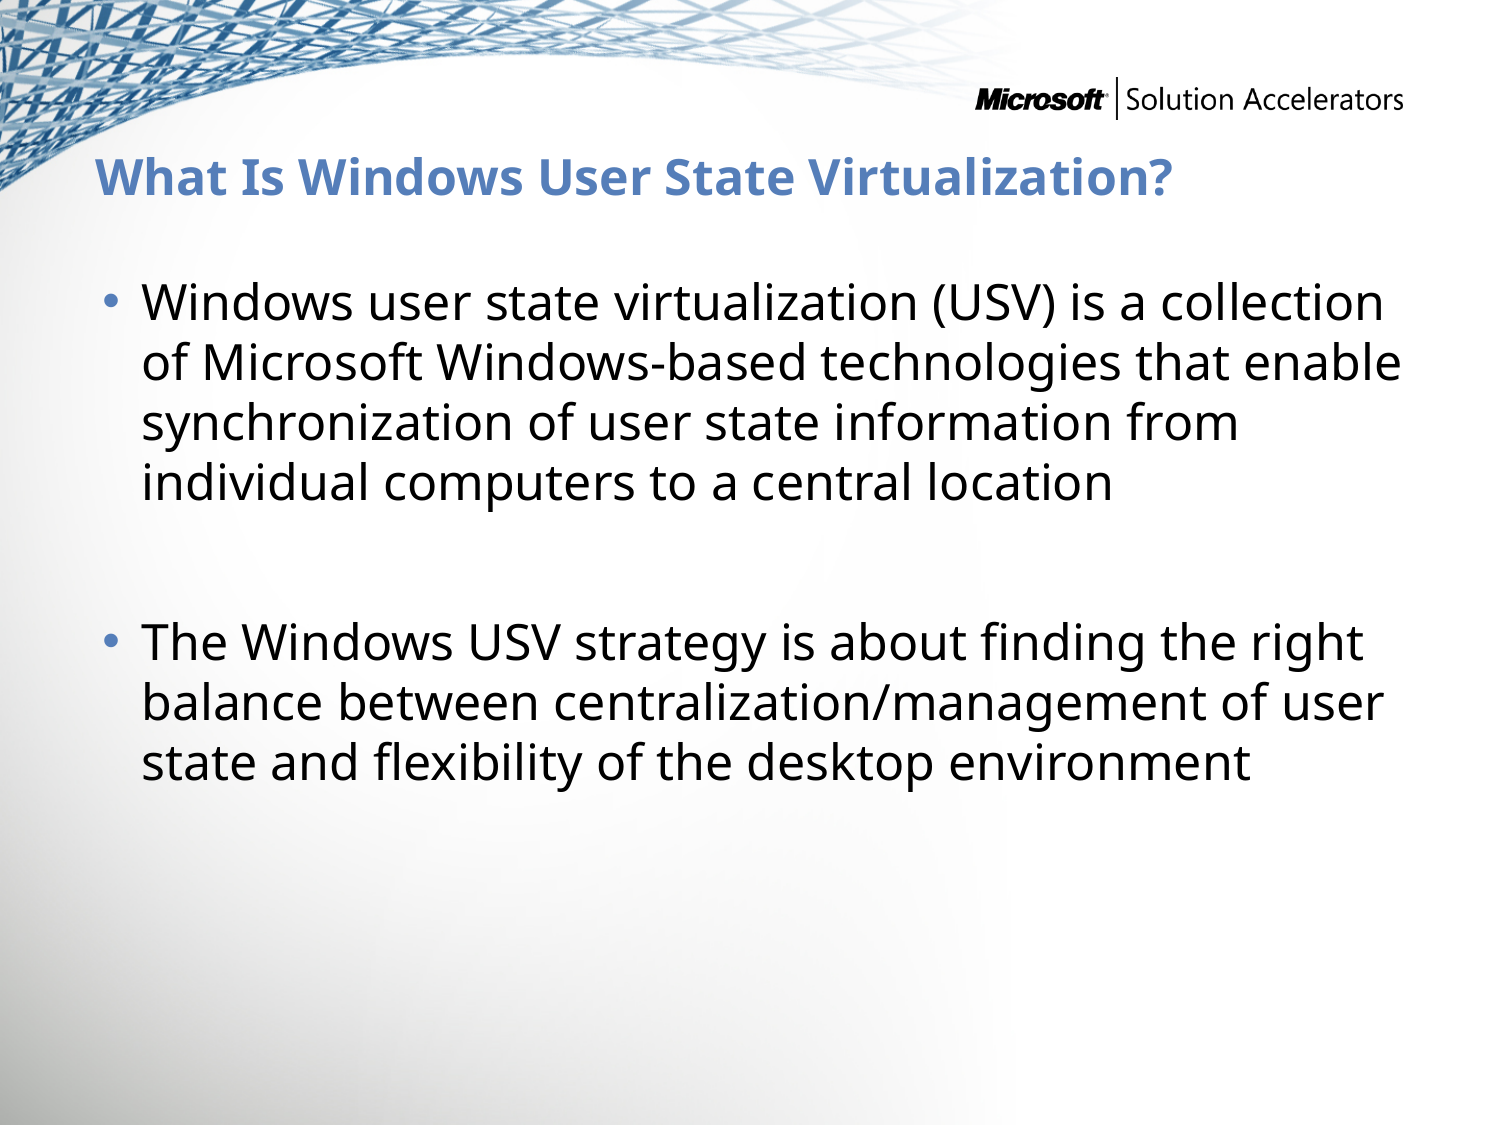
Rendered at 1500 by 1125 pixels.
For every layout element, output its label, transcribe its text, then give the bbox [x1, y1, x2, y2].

title What Is Windows User State Virtualization? [88, 138, 1439, 214]
text_box Windows user state virtualization (USV) is a collection of Microsoft Windows-based technologies that enable synchronization of user state information from individual computers to a central location The Windows USV strategy is about finding the right balance between centralization/management of user state and flexibility of the desktop environment [87, 263, 1450, 798]
picture [0, 0, 1500, 1125]
